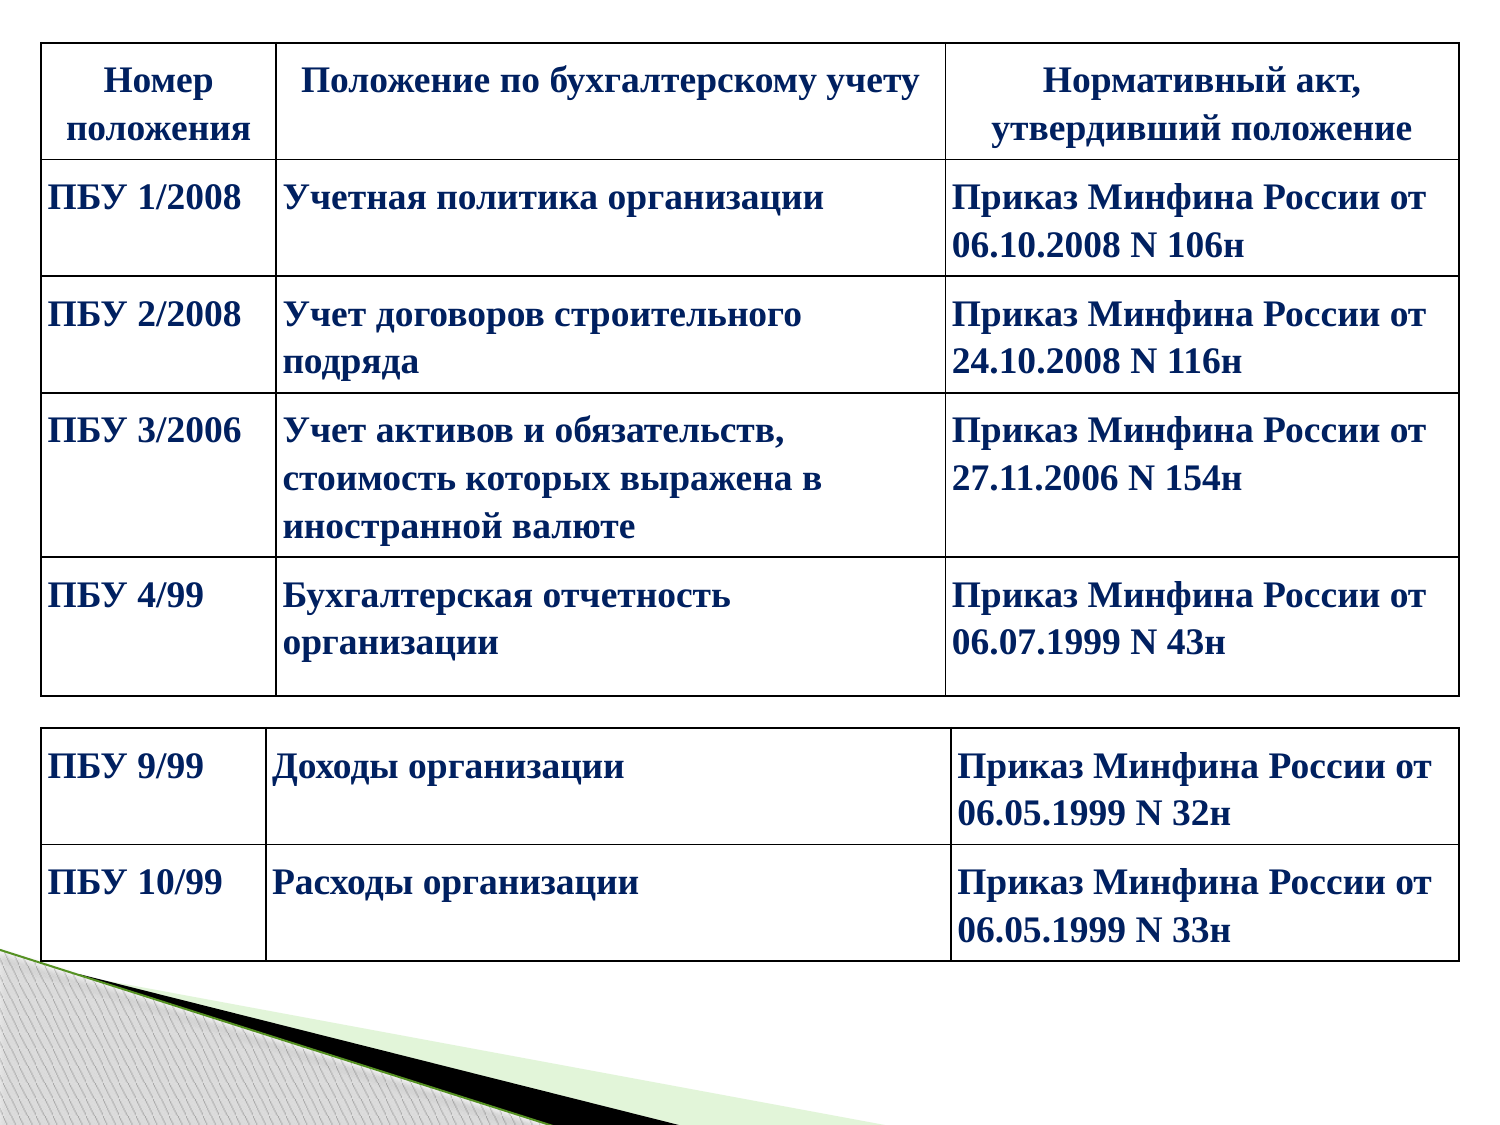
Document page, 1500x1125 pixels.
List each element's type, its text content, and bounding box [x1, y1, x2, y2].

table_cell ПБУ 4/99 [42, 558, 275, 695]
table_cell ПБУ 1/2008 [42, 160, 275, 275]
table_header Приказ Минфина России от 06.05.1999 N 32н [952, 729, 1458, 844]
table_header ПБУ 9/99 [42, 729, 265, 844]
table_cell Приказ Минфина России от 06.07.1999 N 43н [946, 558, 1458, 695]
table_header Номер положения [42, 44, 275, 159]
table_cell ПБУ 3/2006 [42, 394, 275, 556]
table_cell Учет активов и обязательств, стоимость которых выражена в иностранной валюте [277, 394, 945, 556]
table_cell Учетная политика организации [277, 160, 945, 275]
table_cell Приказ Минфина России от 24.10.2008 N 116н [946, 277, 1458, 392]
table_cell ПБУ 2/2008 [42, 277, 275, 392]
table_cell Учет договоров строительного подряда [277, 277, 945, 392]
table_cell Приказ Минфина России от 06.05.1999 N 33н [952, 845, 1458, 960]
table_header Положение по бухгалтерскому учету [277, 44, 945, 159]
table_header Доходы организации [267, 729, 950, 844]
table_cell Расходы организации [267, 845, 950, 960]
table_cell Приказ Минфина России от 27.11.2006 N 154н [946, 394, 1458, 556]
table_cell ПБУ 10/99 [42, 845, 265, 960]
table_cell Бухгалтерская отчетность организации [277, 558, 945, 695]
table_cell Приказ Минфина России от 06.10.2008 N 106н [946, 160, 1458, 275]
table_header Нормативный акт, утвердивший положение [946, 44, 1458, 159]
